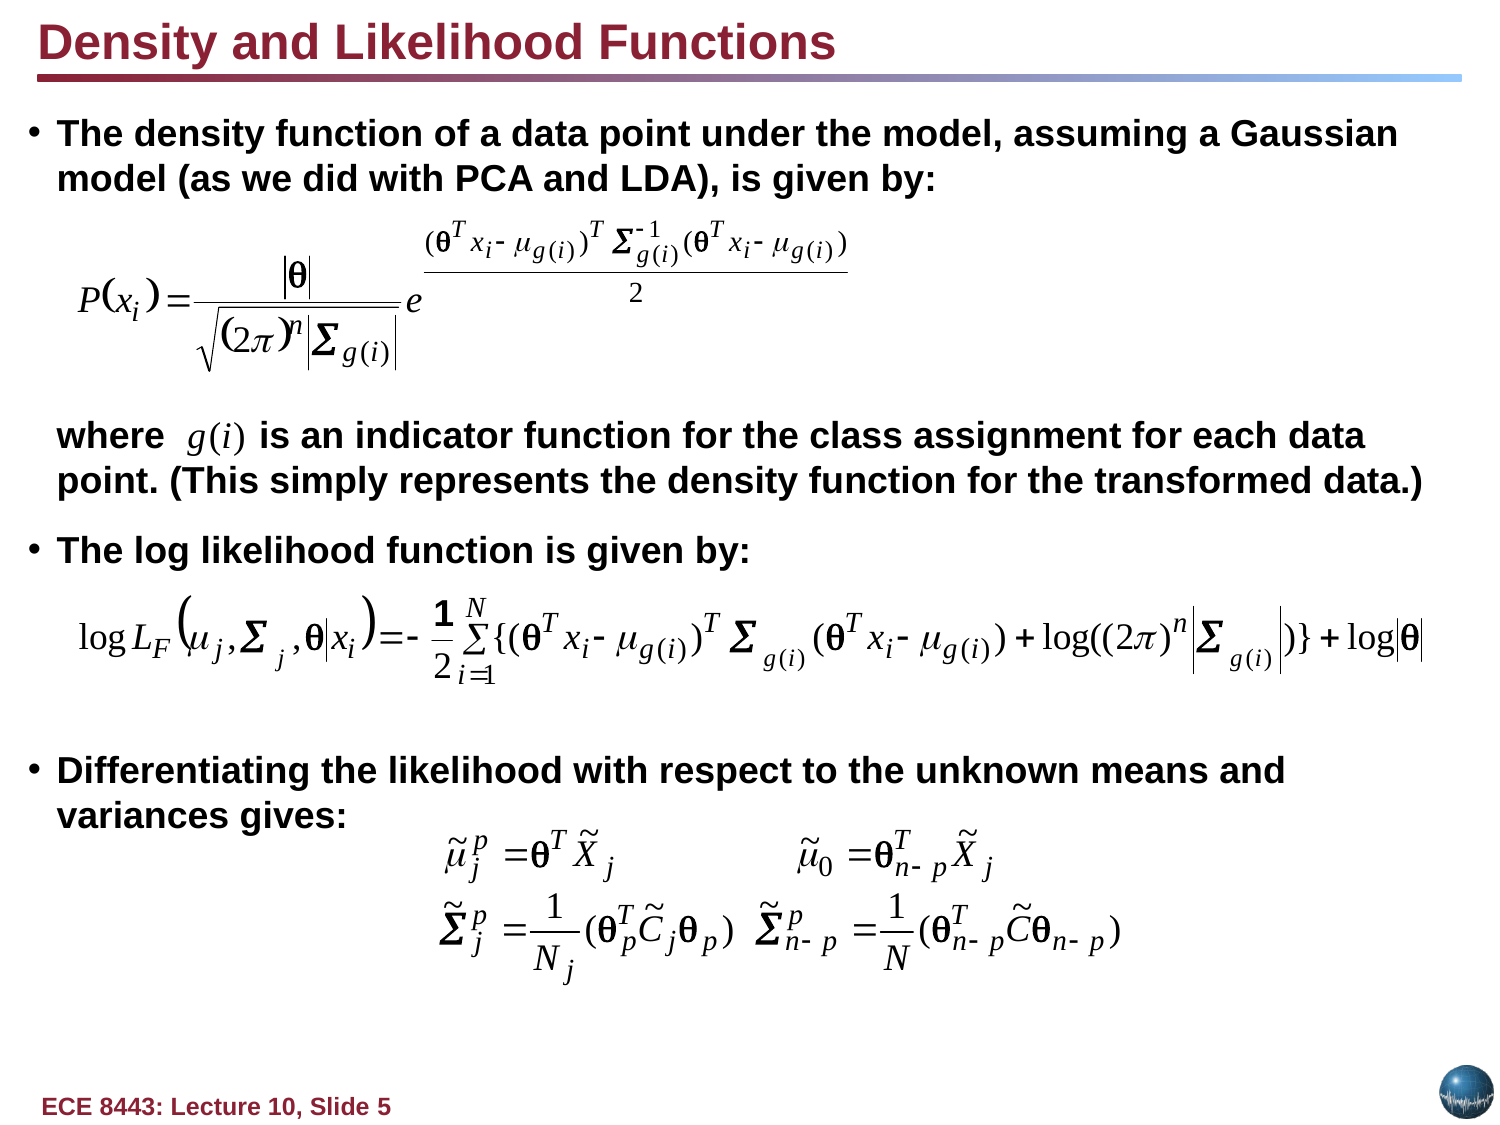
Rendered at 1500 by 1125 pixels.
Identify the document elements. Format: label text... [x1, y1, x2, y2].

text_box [75, 588, 1428, 692]
slide_number [0, 1074, 400, 1125]
picture [1439, 1065, 1494, 1119]
text_box Density and Likelihood Functions [37, 9, 1459, 70]
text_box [72, 213, 853, 377]
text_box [181, 416, 249, 462]
text_box The density function of a data point under the model, assuming a Gaussian model (as we did with PCA and LDA), is given by: where is an indicator function for the class assignment for each data point. (This simply represents the density function for the transformed data.) The log likelihood function is given by: Differentiating the likelihood with respect to the unknown means and variances gives: [27, 108, 1449, 837]
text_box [379, 821, 1126, 992]
